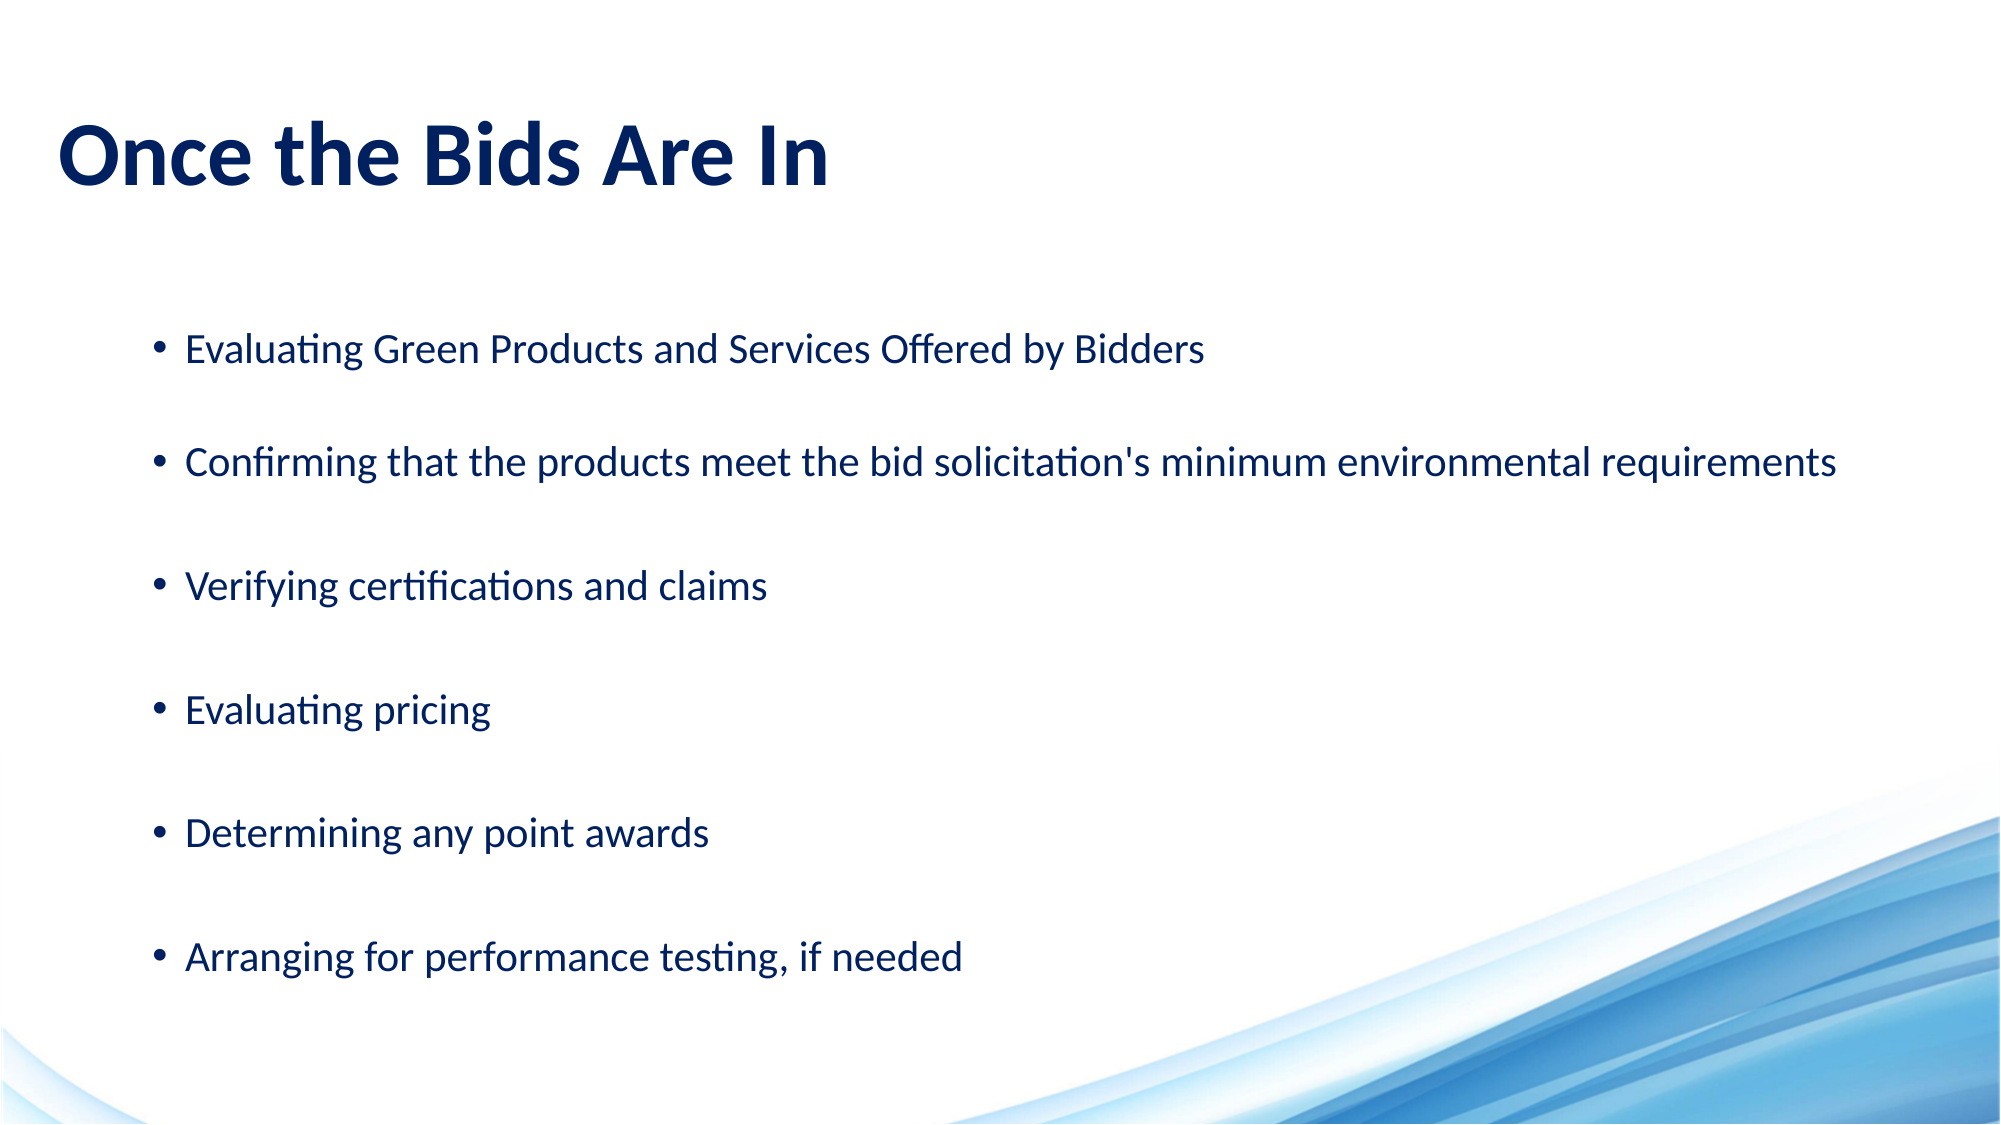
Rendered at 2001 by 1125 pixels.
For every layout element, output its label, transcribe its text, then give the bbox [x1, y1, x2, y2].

list Evaluating Green Products and Services Offered by Bidders Confirming that the products meet the bid solicitation's minimum environmental requirements Verifying certifications and claims Evaluating pricing Determining any point awards Arranging for performance testing, if needed [137, 318, 1863, 1033]
title Once the Bids Are In [43, 46, 1696, 264]
picture [0, 750, 2001, 1124]
